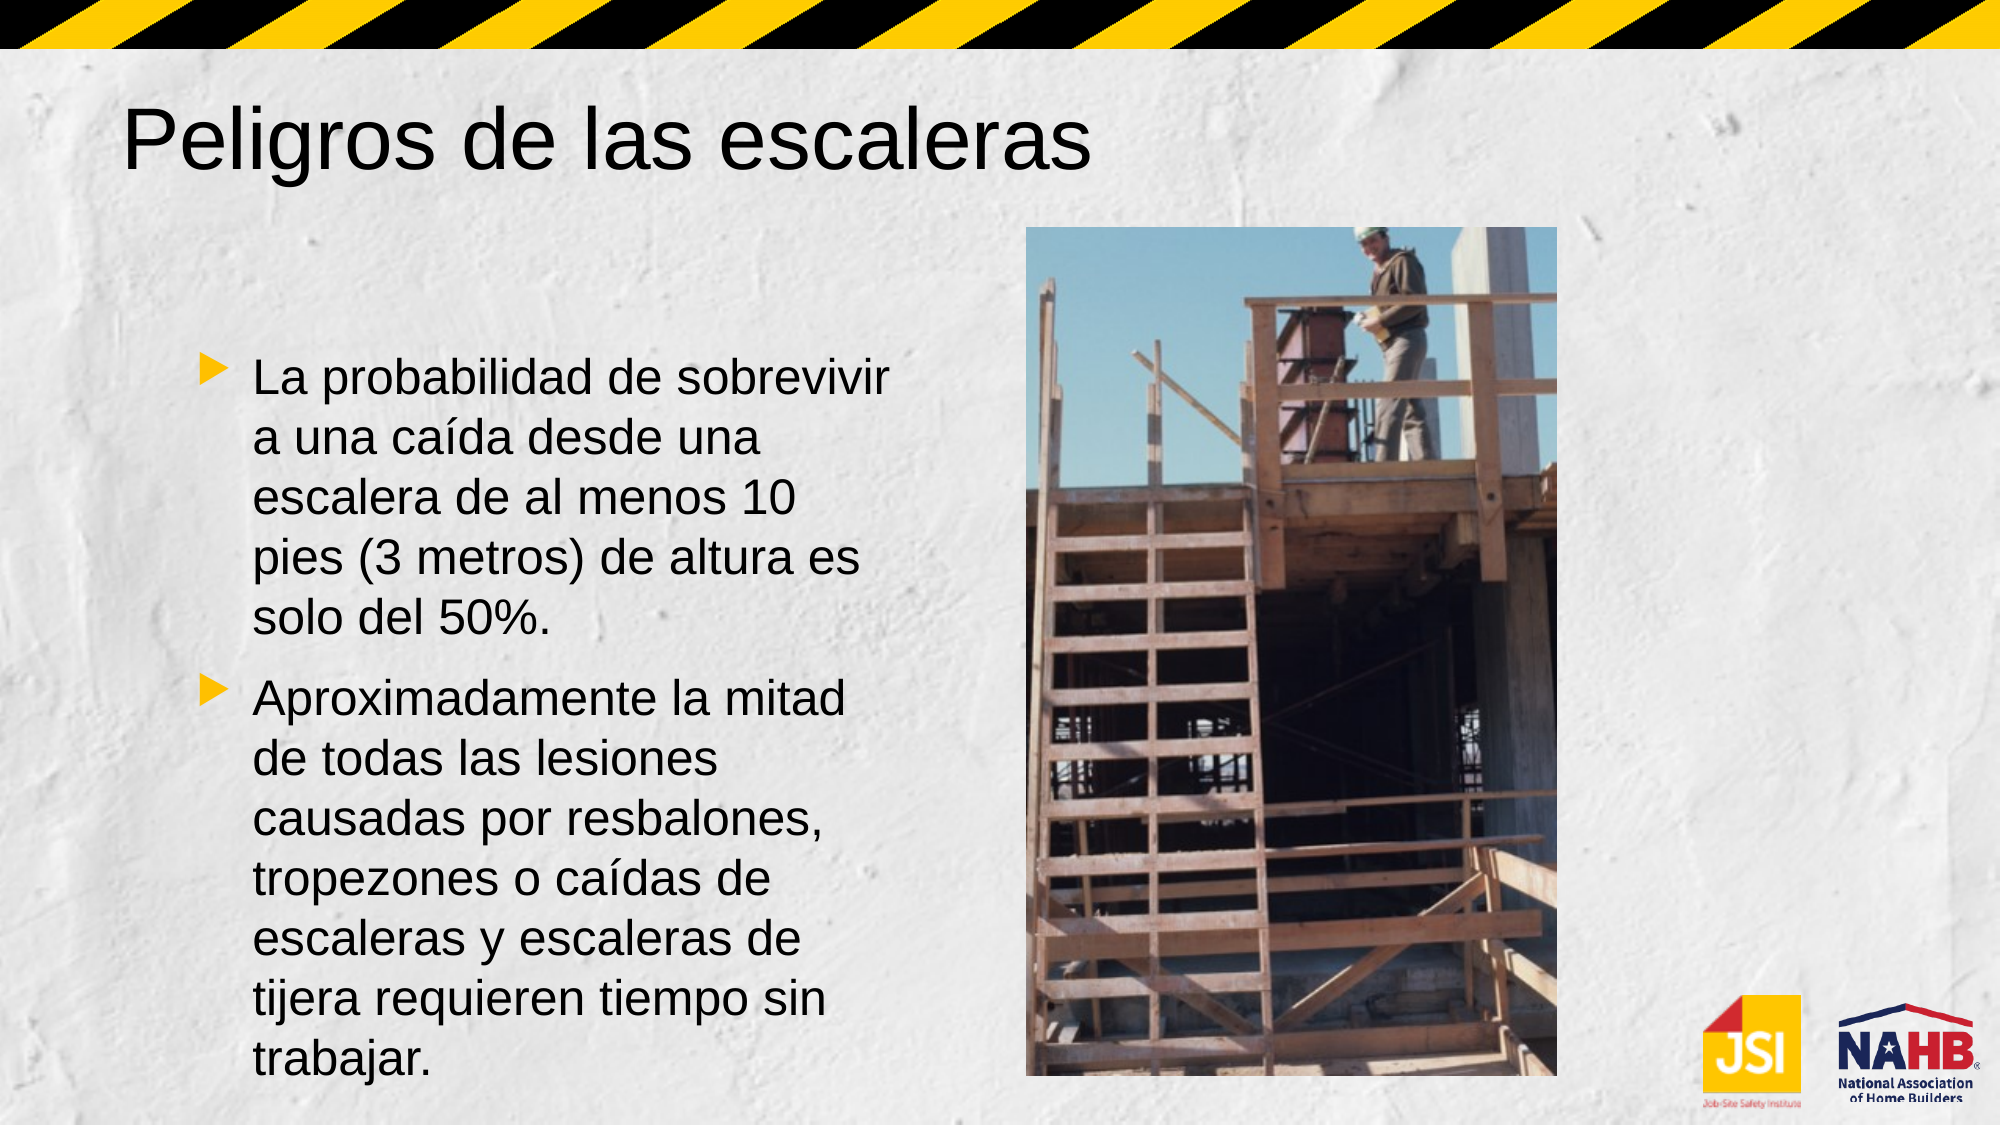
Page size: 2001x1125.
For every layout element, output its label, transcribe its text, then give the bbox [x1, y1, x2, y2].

title Peligros de las escaleras [106, 74, 1649, 304]
list La probabilidad de sobrevivir a una caída desde una escalera de al menos 10 pies (3 metros) de altura es solo del 50%. Aproximadamente la mitad de todas las lesiones causadas por resbalones, tropezones o caídas de escaleras y escaleras de tijera requieren tiempo sin trabajar. [181, 336, 917, 1025]
picture [1026, 226, 1557, 1076]
picture [1703, 995, 1801, 1109]
